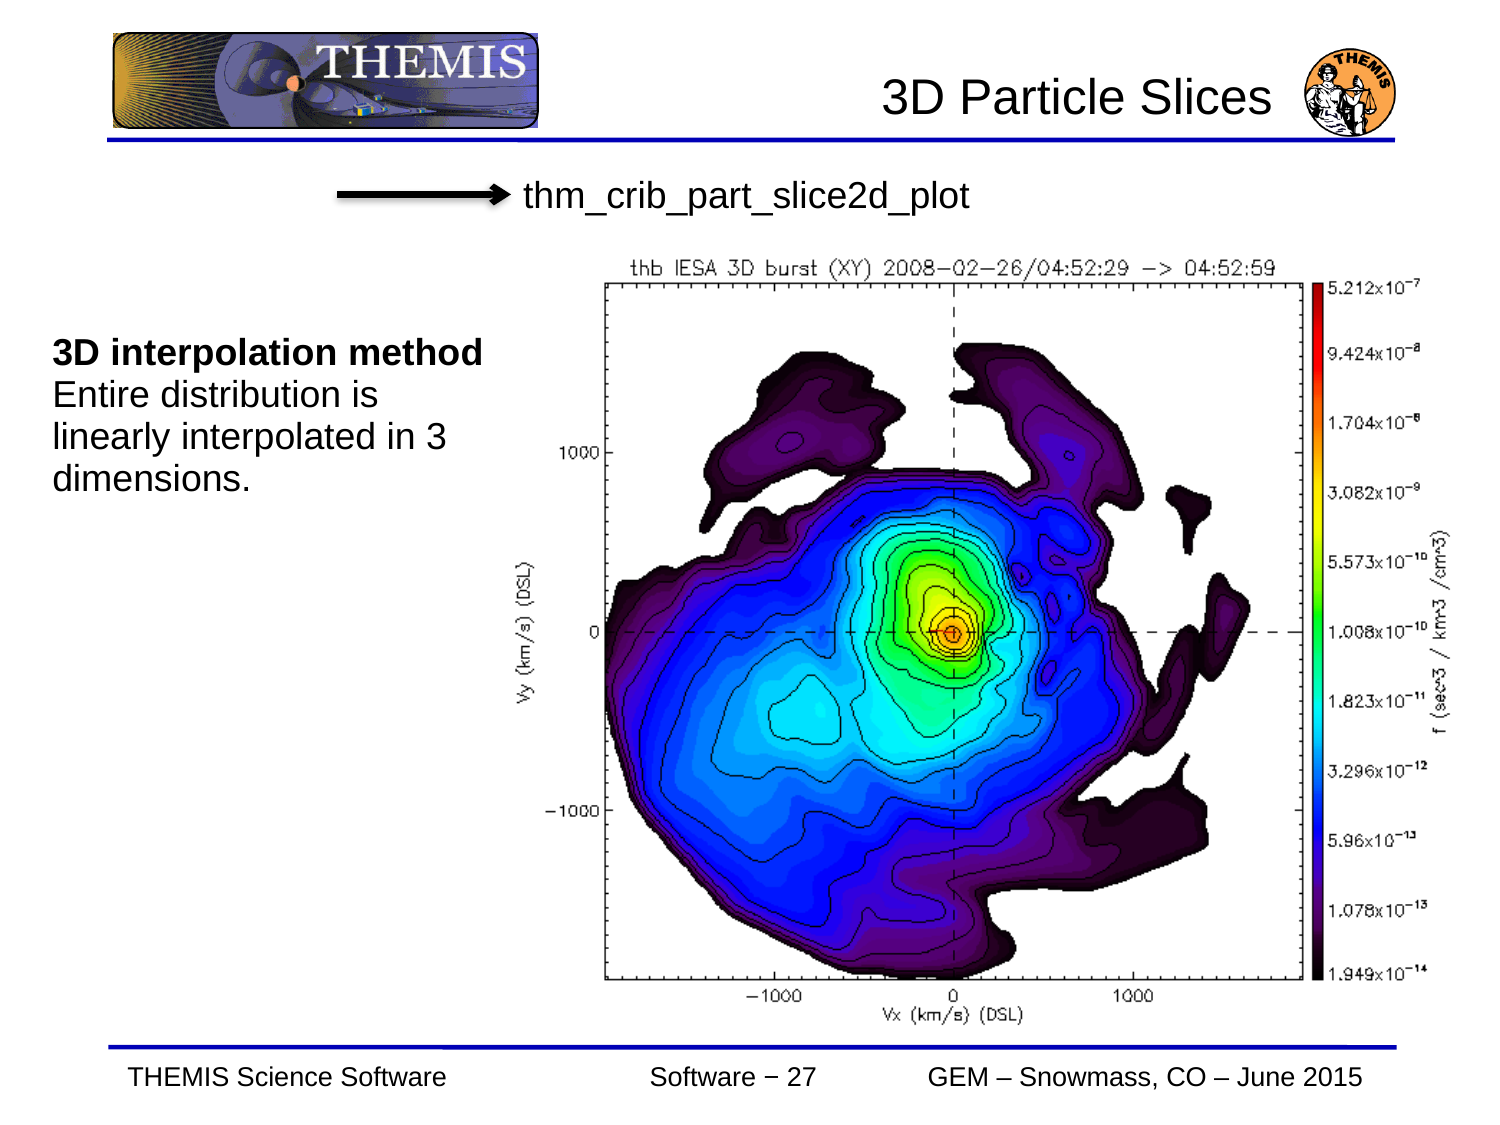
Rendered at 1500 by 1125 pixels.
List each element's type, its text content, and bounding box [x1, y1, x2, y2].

text_box 3D Particle Slices [87, 77, 1288, 175]
picture [530, 33, 538, 41]
picture [474, 234, 1463, 1038]
text_box 3D interpolation method Entire distribution is linearly interpolated in 3 dimensions. [37, 324, 469, 507]
picture [1304, 48, 1396, 137]
text_box thm_crib_part_slice2d_plot [508, 175, 985, 225]
picture [113, 33, 121, 42]
picture [115, 35, 536, 77]
